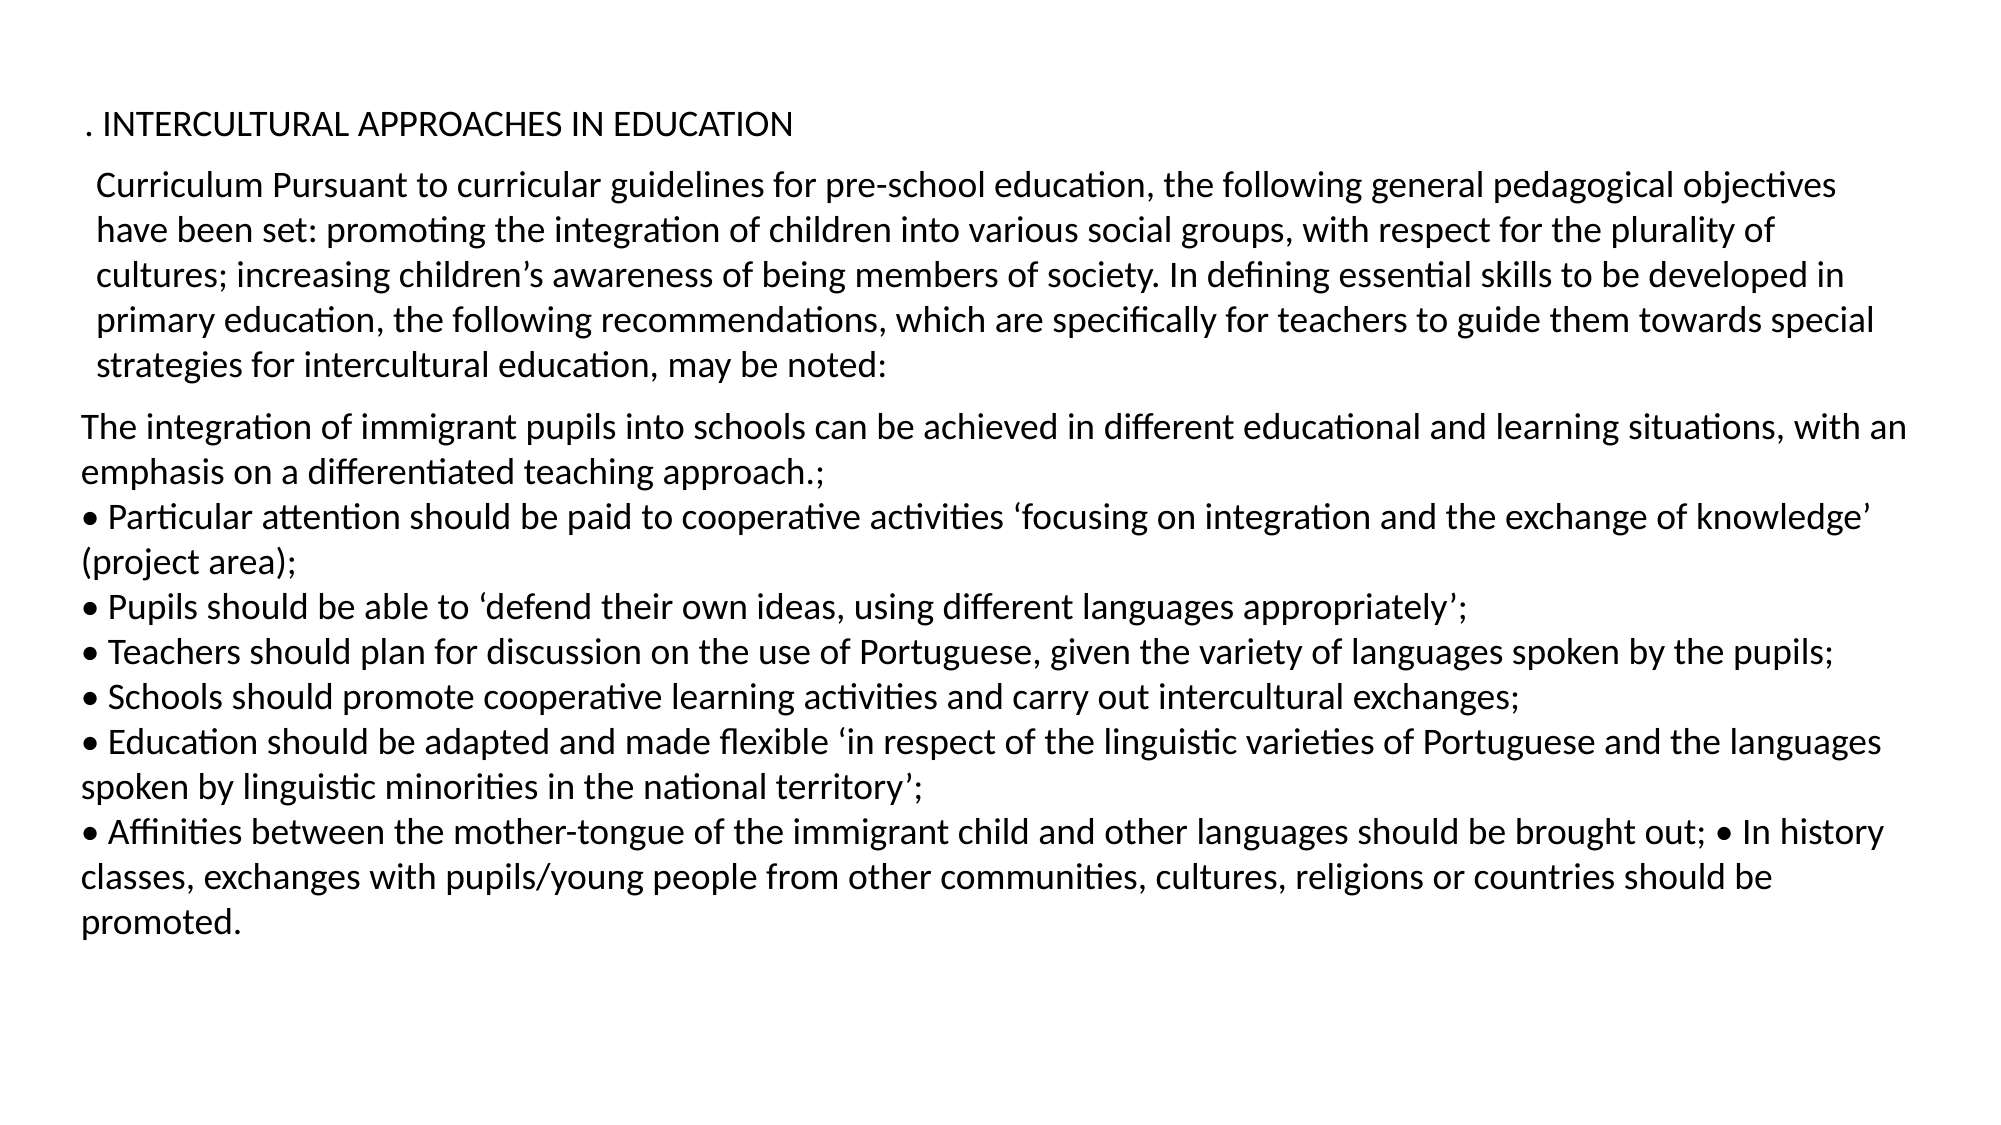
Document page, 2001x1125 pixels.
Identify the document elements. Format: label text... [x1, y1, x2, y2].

text_box The integration of immigrant pupils into schools can be achieved in different educational and learning situations, with an emphasis on a differentiated teaching approach.; • Particular attention should be paid to cooperative activities ‘focusing on integration and the exchange of knowledge’ (project area); • Pupils should be able to ‘defend their own ideas, using different languages appropriately’; • Teachers should plan for discussion on the use of Portuguese, given the variety of languages spoken by the pupils; • Schools should promote cooperative learning activities and carry out intercultural exchanges; • Education should be adapted and made flexible ‘in respect of the linguistic varieties of Portuguese and the languages spoken by linguistic minorities in the national territory’; • Affinities between the mother-tongue of the immigrant child and other languages should be brought out; • In history classes, exchanges with pupils/young people from other communities, cultures, religions or countries should be promoted. [66, 394, 1943, 950]
text_box Curriculum Pursuant to curricular guidelines for pre-school education, the following general pedagogical objectives have been set: promoting the integration of children into various social groups, with respect for the plurality of cultures; increasing children’s awareness of being members of society. In defining essential skills to be developed in primary education, the following recommendations, which are specifically for teachers to guide them towards special strategies for intercultural education, may be noted: [81, 152, 1908, 392]
text_box . INTERCULTURAL APPROACHES IN EDUCATION [69, 91, 818, 152]
